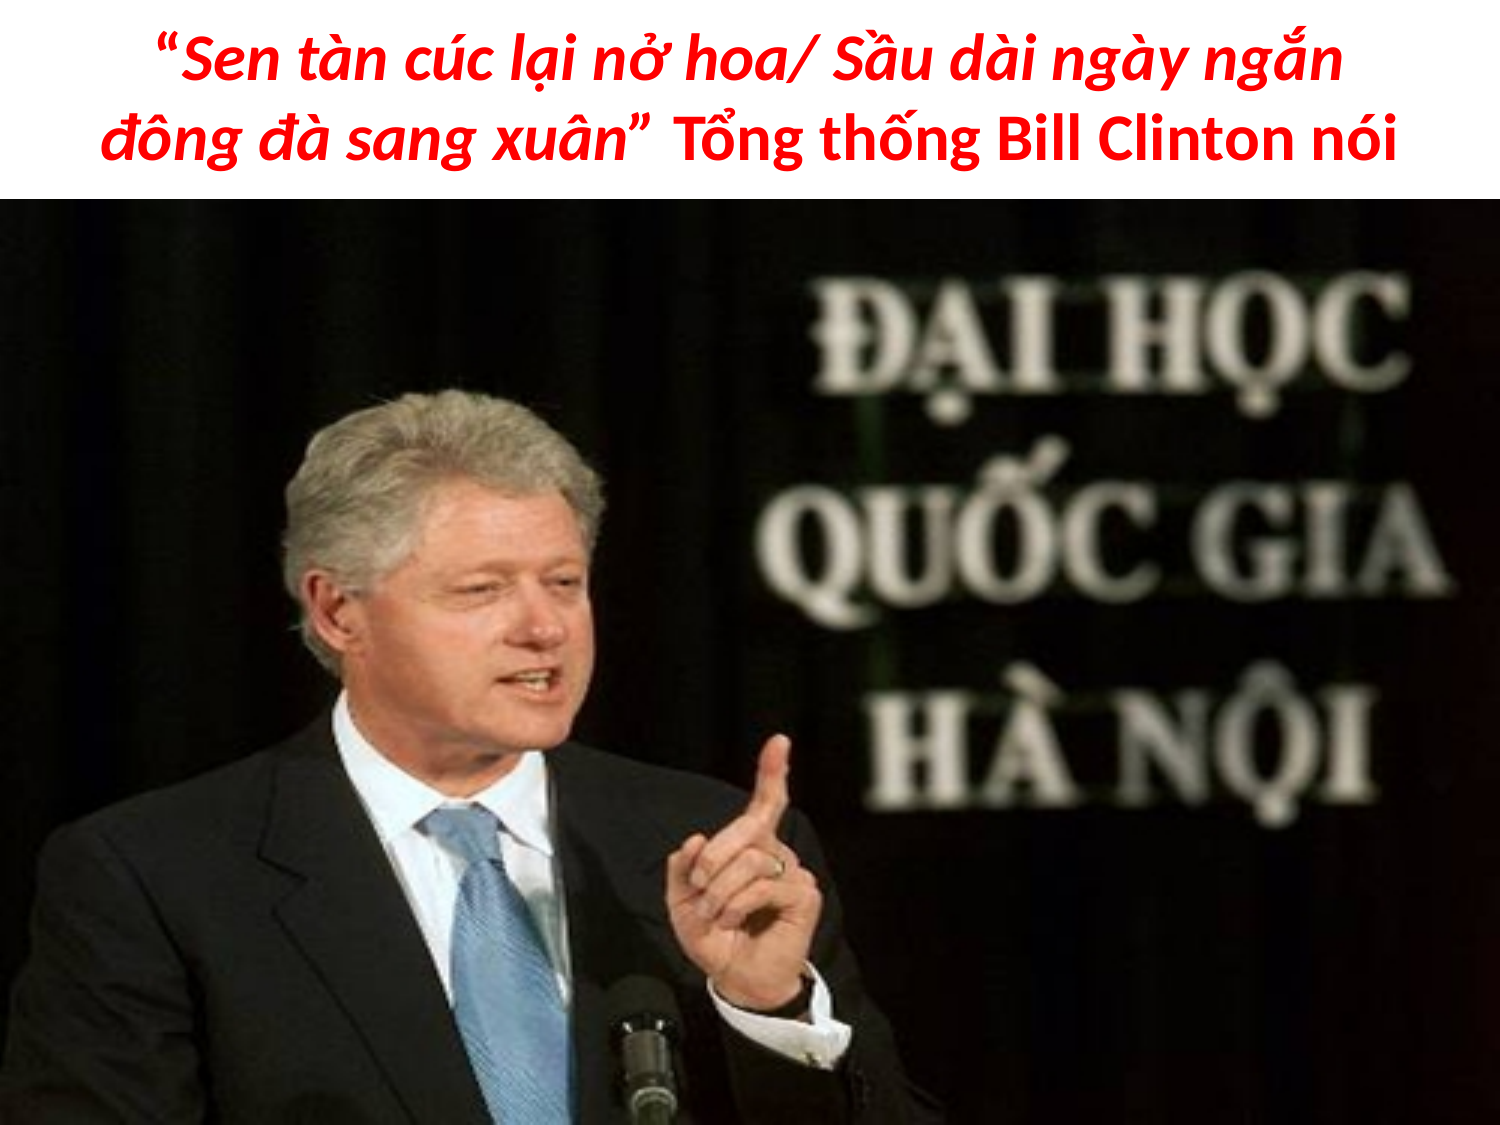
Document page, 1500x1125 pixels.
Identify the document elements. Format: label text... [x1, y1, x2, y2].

title “Sen tàn cúc lại nở hoa/ Sầu dài ngày ngắn đông đà sang xuân” Tổng thống Bill Clinton nói [74, 0, 1426, 188]
picture [0, 199, 1500, 1125]
